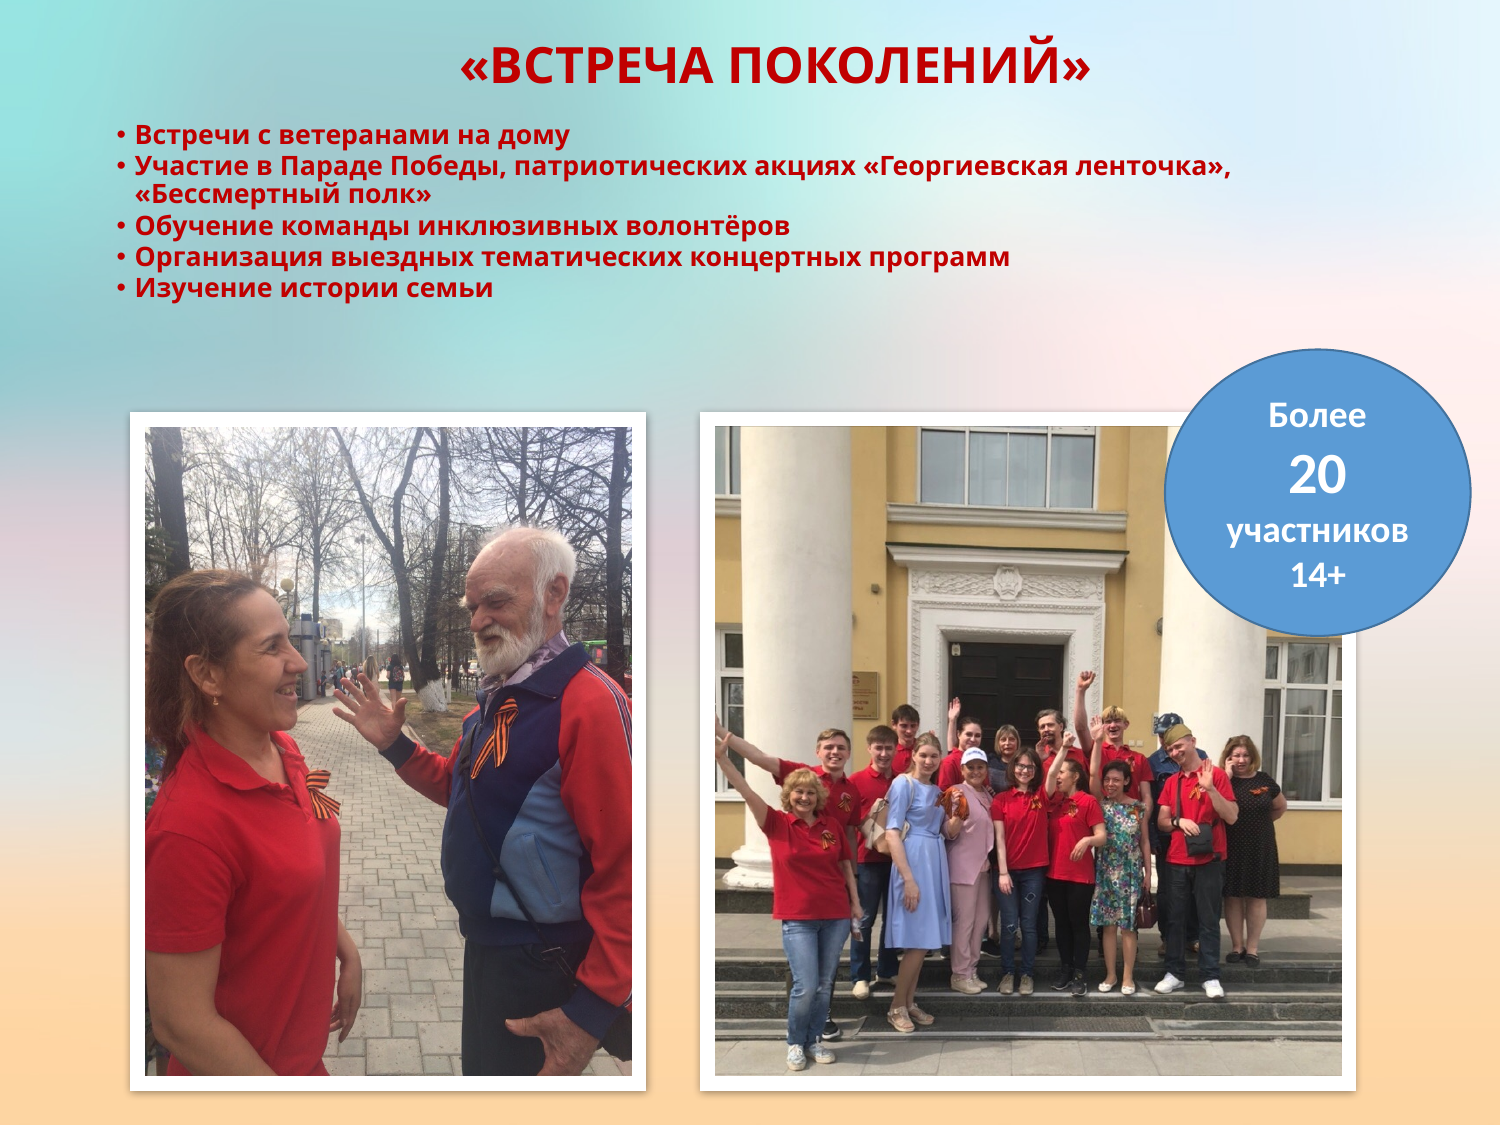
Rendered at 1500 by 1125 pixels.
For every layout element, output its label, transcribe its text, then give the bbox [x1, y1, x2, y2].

list Встречи с ветеранами на дому Участие в Параде Победы, патриотических акциях «Георгиевская ленточка», «Бессмертный полк» Обучение команды инклюзивных волонтёров Организация выездных тематических концертных программ Изучение истории семьи [101, 113, 1396, 318]
picture [0, 0, 1500, 1125]
text_box Более 20 участников 14+ [1181, 348, 1472, 636]
title «ВСТРЕЧА ПОКОЛЕНИЙ» [444, 26, 1109, 108]
